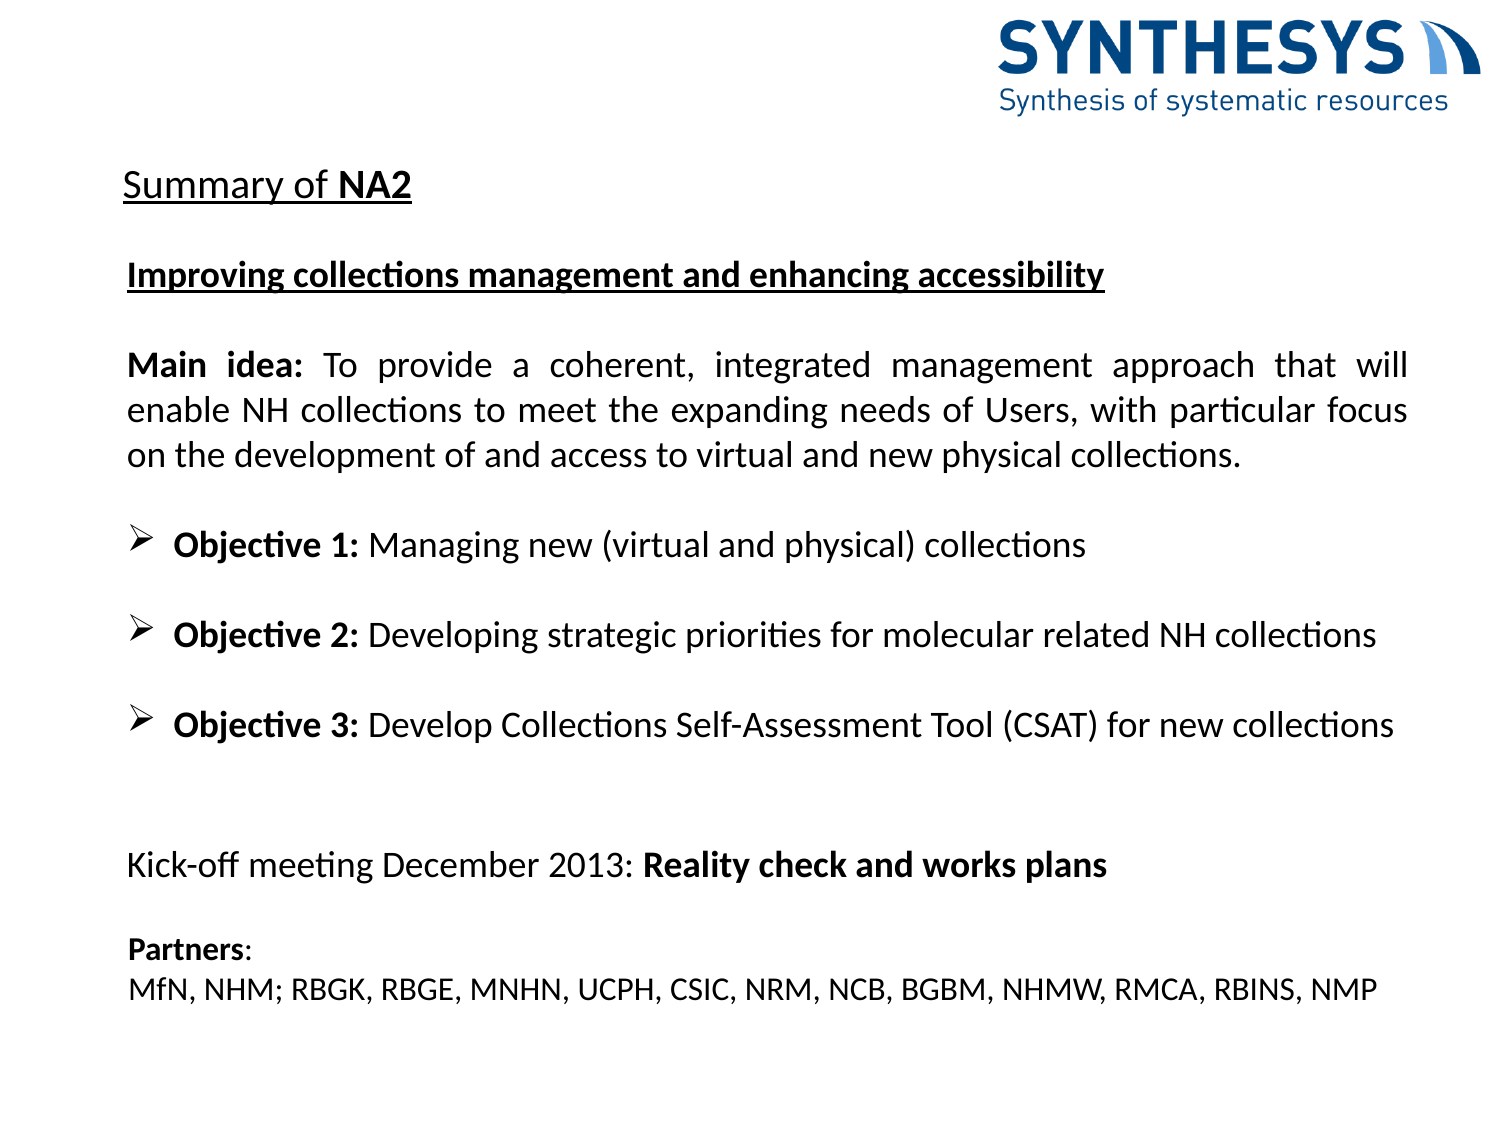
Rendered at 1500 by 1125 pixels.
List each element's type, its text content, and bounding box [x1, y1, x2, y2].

picture [997, 18, 1481, 117]
text_box Summary of NA2 [108, 149, 1396, 214]
text_box Kick-off meeting December 2013: Reality check and works plans [112, 832, 1412, 893]
text_box Improving collections management and enhancing accessibility Main idea: To provide a coherent, integrated management approach that will enable NH collections to meet the expanding needs of Users, with particular focus on the development of and access to virtual and new physical collections. Objective 1: Managing new (virtual and physical) collections Objective 2: Developing strategic priorities for molecular related NH collections Objective 3: Develop Collections Self-Assessment Tool (CSAT) for new collections [112, 242, 1424, 753]
text_box Partners: MfN, NHM; RBGK, RBGE, MNHN, UCPH, CSIC, NRM, NCB, BGBM, NHMW, RMCA, RBINS, NMP [113, 920, 1426, 1015]
